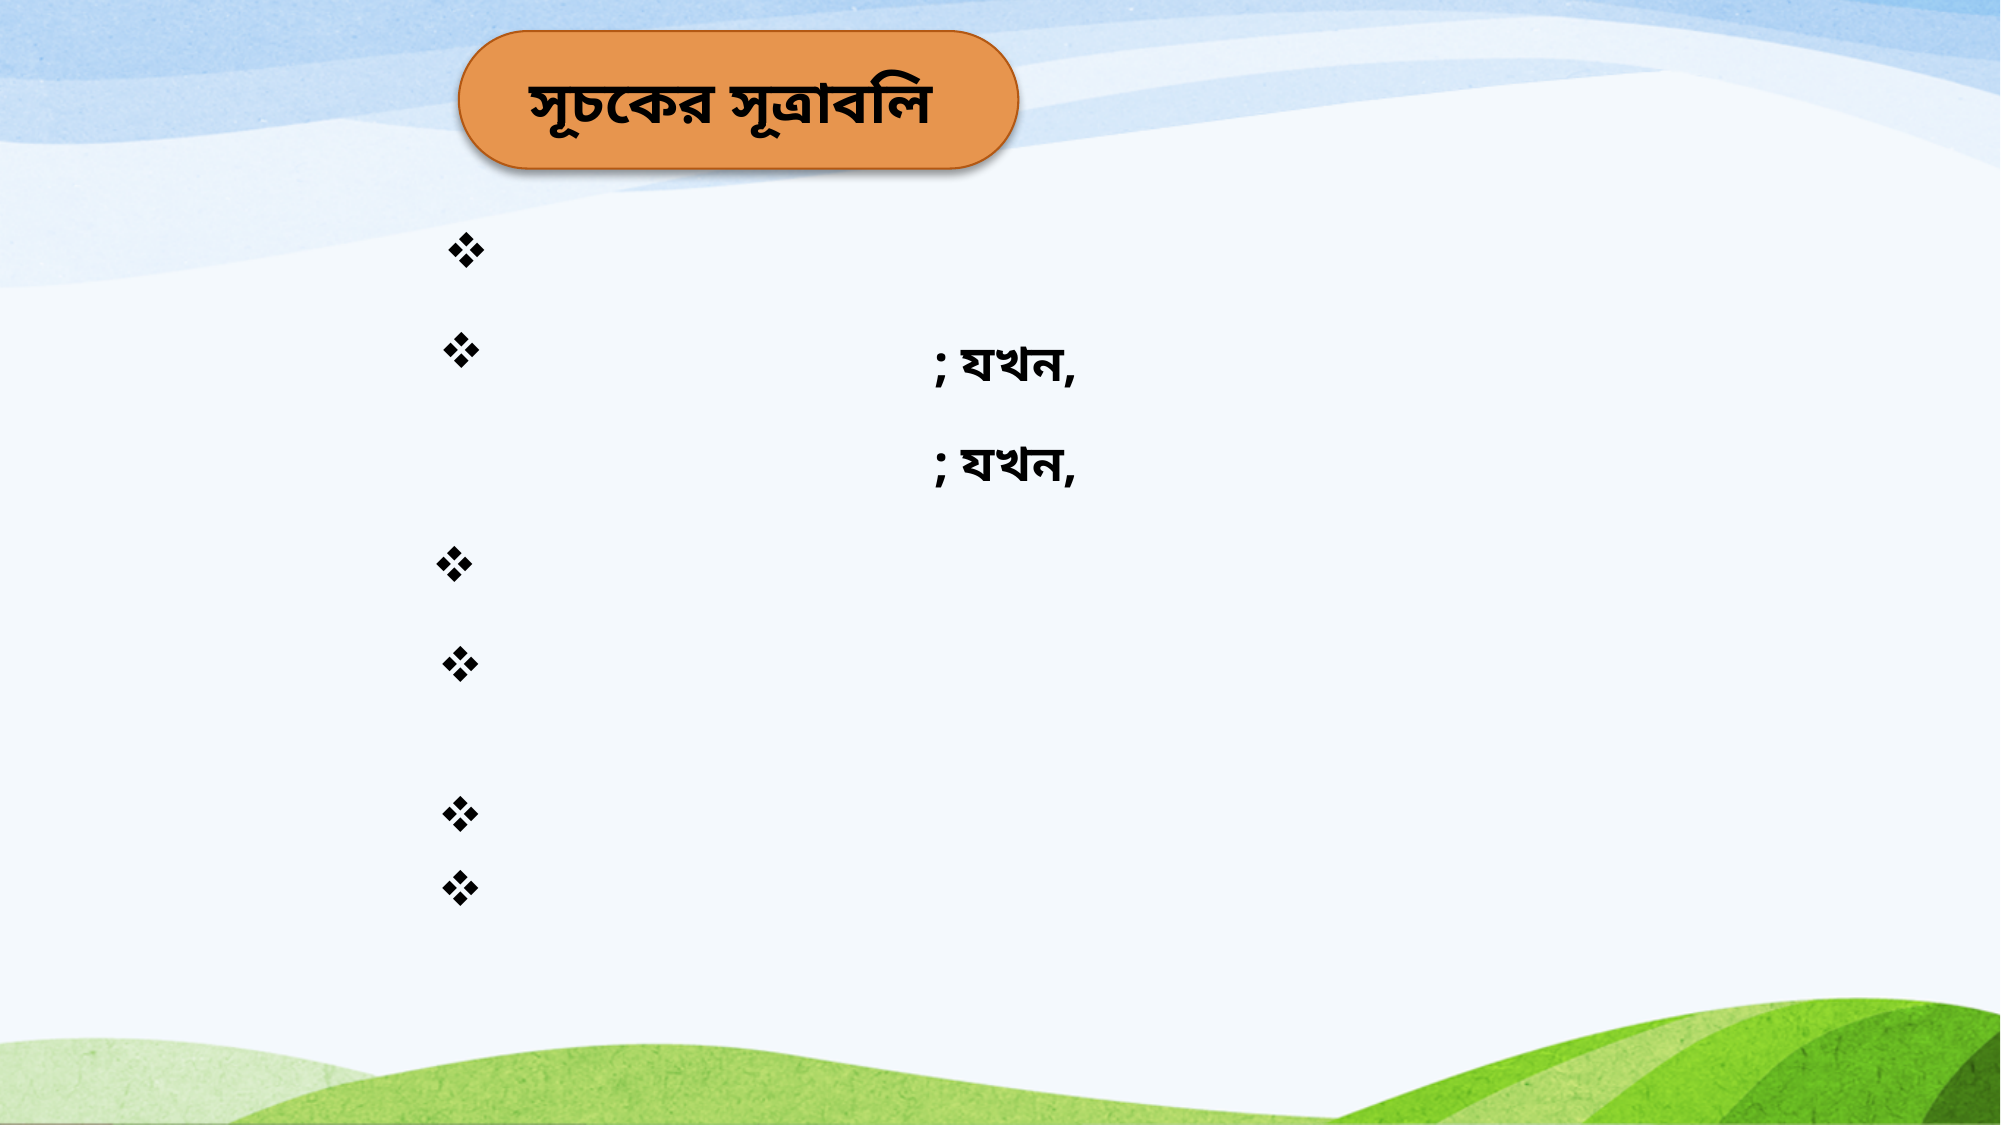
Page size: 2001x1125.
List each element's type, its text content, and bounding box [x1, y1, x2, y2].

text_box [424, 319, 1640, 500]
picture [0, 0, 2001, 1125]
text_box সূচকের সূত্রাবলি [457, 30, 1020, 170]
